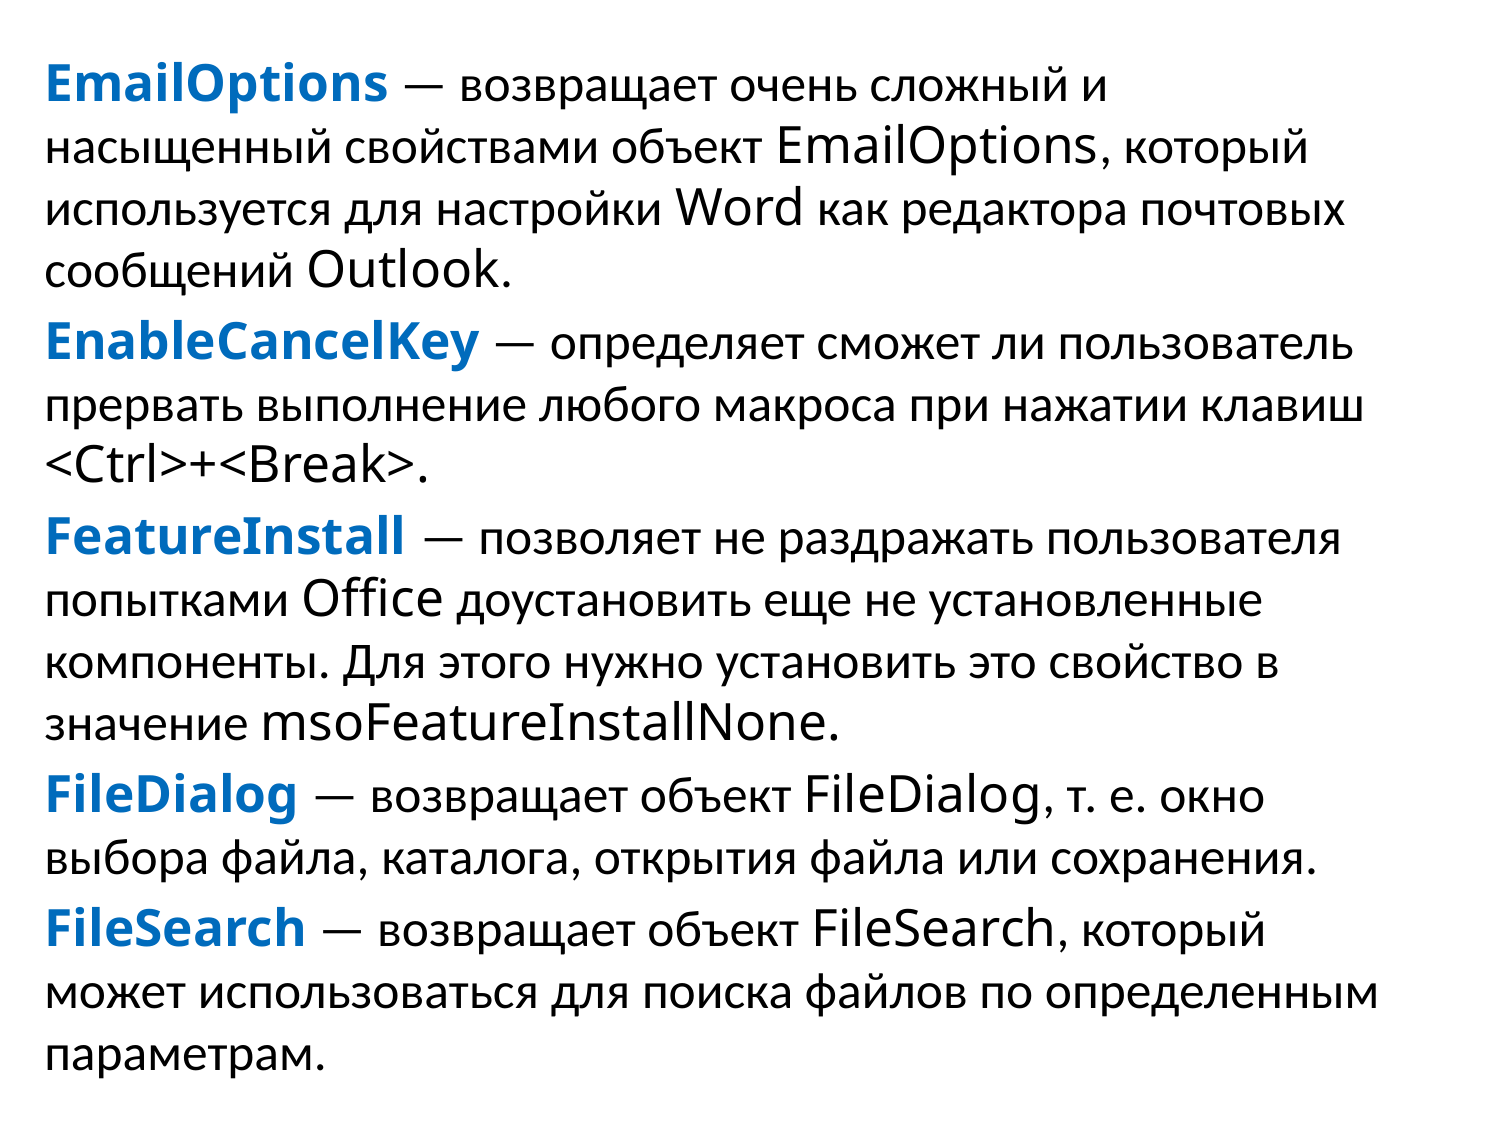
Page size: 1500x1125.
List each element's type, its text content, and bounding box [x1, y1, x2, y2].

list EmailOptions — возвращает очень сложный и насыщенный свойствами объект EmailOptions, который используется для настройки Word как редактора почтовых сообщений Outlook. EnableCancelKey — определяет сможет ли пользователь прервать выполнение любого макроса при нажатии клавиш <Ctrl>+<Break>. FeatureInstall — позволяет не раздражать пользователя попытками Office доустановить еще не установленные компоненты. Для этого нужно установить это свойство в значение msoFeatureInstallNone. FileDialog — возвращает объект FileDialog, т. е. окно выбора файла, каталога, открытия файла или сохранения. FileSearch — возвращает объект FileSearch, который может использоваться для поиска файлов по определенным параметрам. [29, 42, 1425, 1094]
